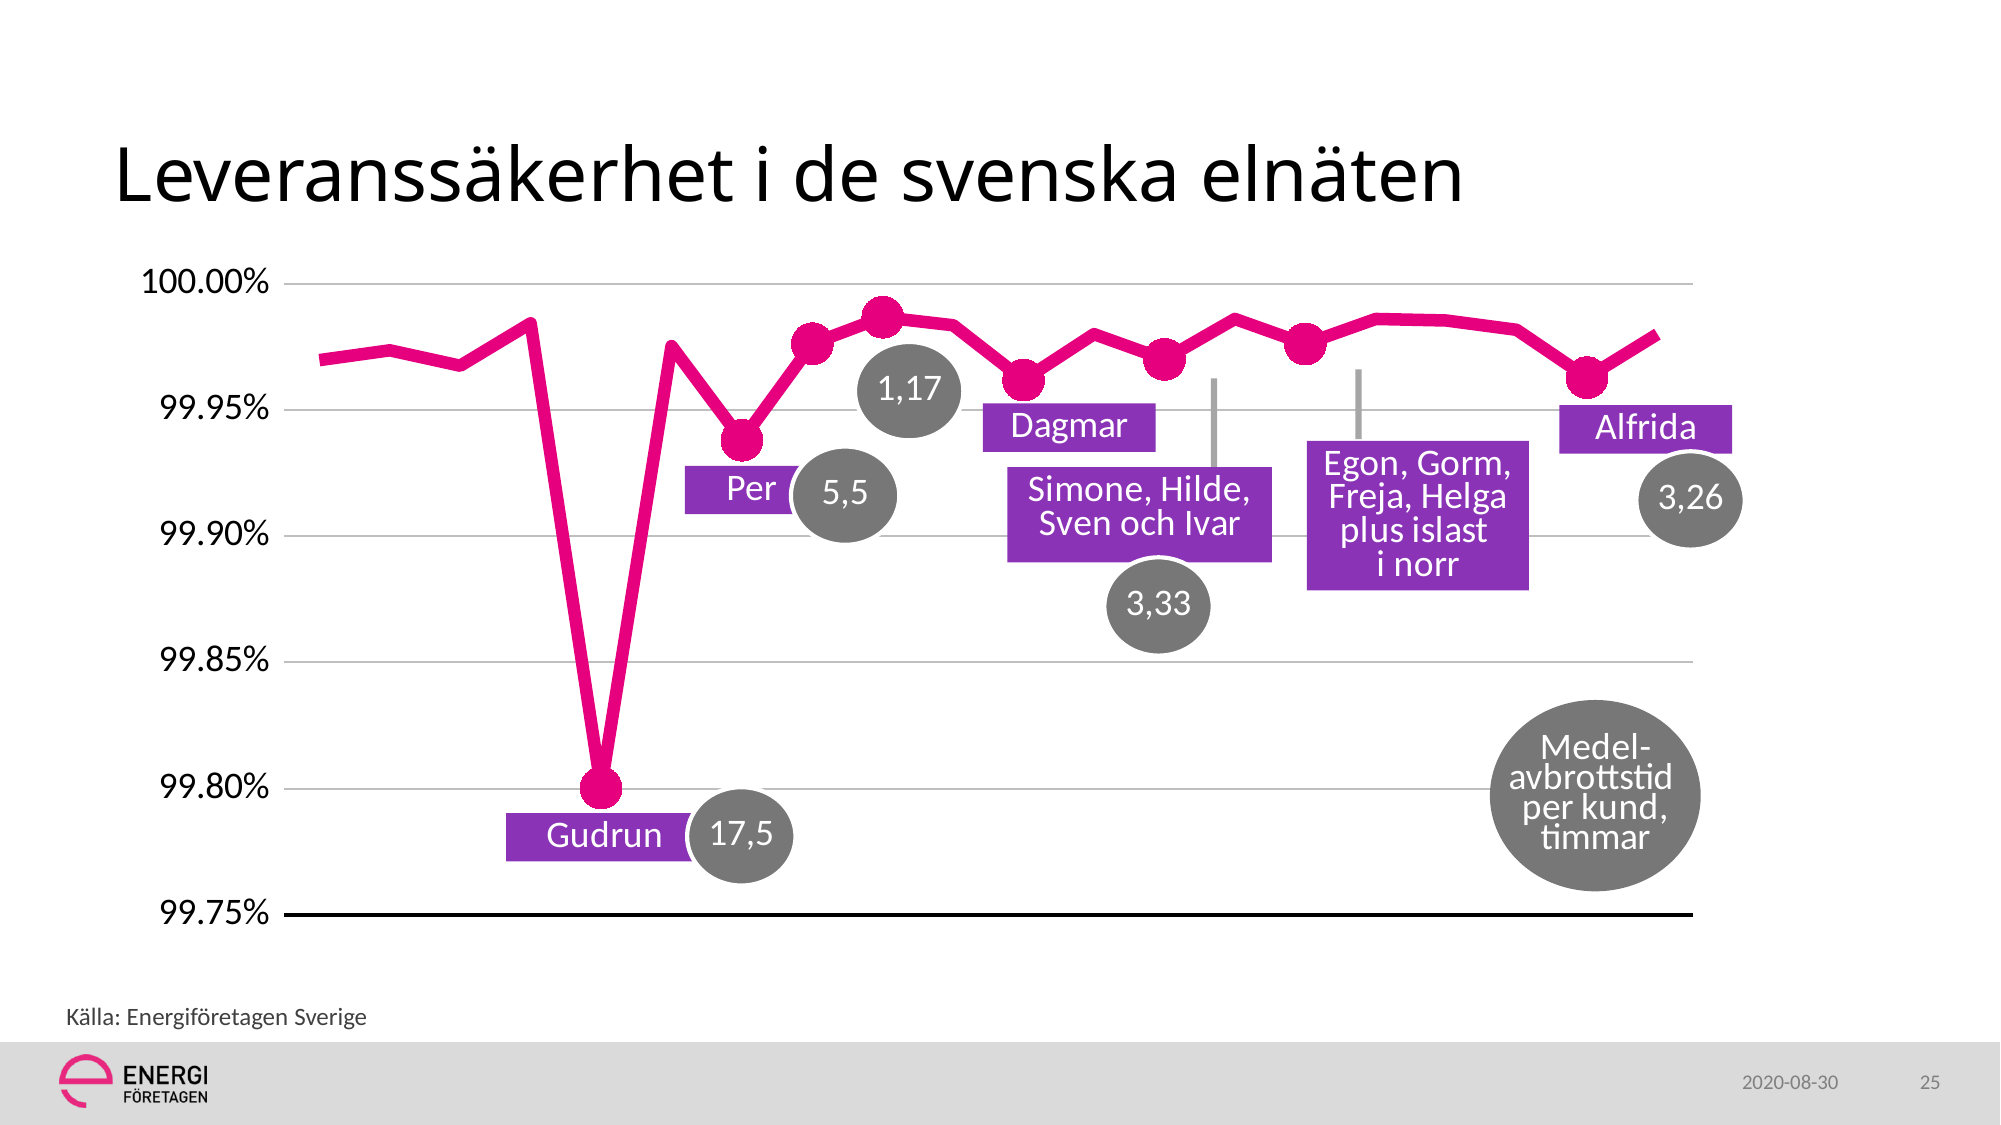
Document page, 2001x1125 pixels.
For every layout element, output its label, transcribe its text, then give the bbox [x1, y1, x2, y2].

list Källa: Energiföretagen Sverige [66, 999, 796, 1035]
slide_number 25 [1882, 1069, 1941, 1099]
title Leveranssäkerhet i de svenska elnäten [114, 55, 1895, 217]
picture [59, 1054, 207, 1108]
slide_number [1742, 1069, 1854, 1099]
chart [66, 251, 1895, 988]
